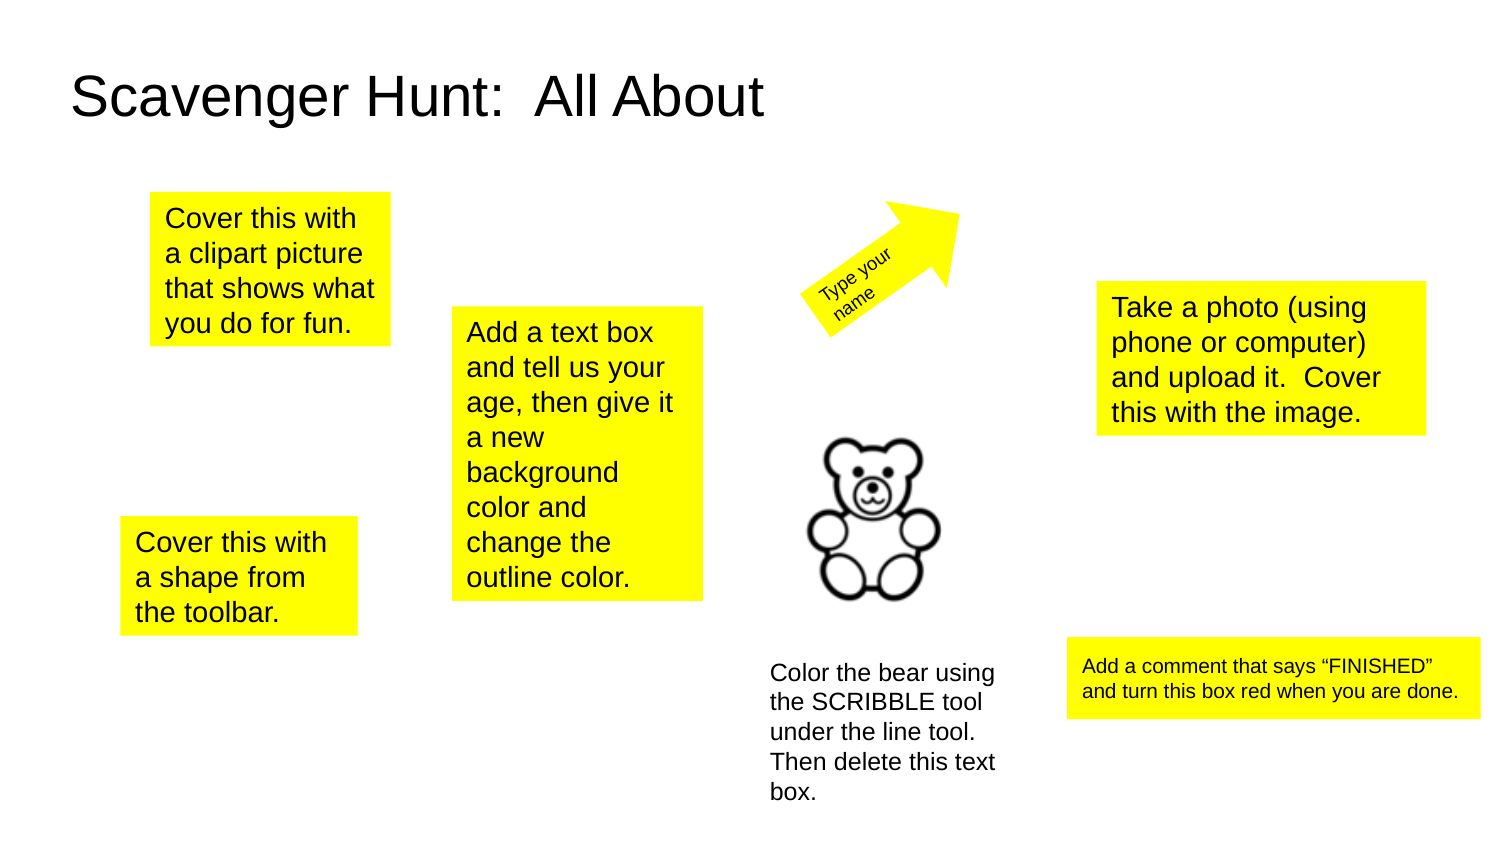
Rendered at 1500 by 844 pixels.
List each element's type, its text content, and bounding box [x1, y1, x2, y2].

title Scavenger Hunt: All About [55, 42, 1454, 137]
text_box Cover this with a shape from the toolbar. [120, 516, 358, 636]
text_box Take a photo (using phone or computer) and upload it. Cover this with the image. [1096, 281, 1427, 436]
text_box Type your name [799, 201, 960, 338]
text_box Add a comment that says “FINISHED” and turn this box red when you are done. [1067, 637, 1481, 720]
picture [784, 418, 963, 614]
text_box Add a text box and tell us your age, then give it a new background color and change the outline color. [451, 306, 703, 601]
text_box Color the bear using the SCRIBBLE tool under the line tool. Then delete this text box. [754, 640, 1021, 807]
text_box Cover this with a clipart picture that shows what you do for fun. [149, 191, 391, 347]
